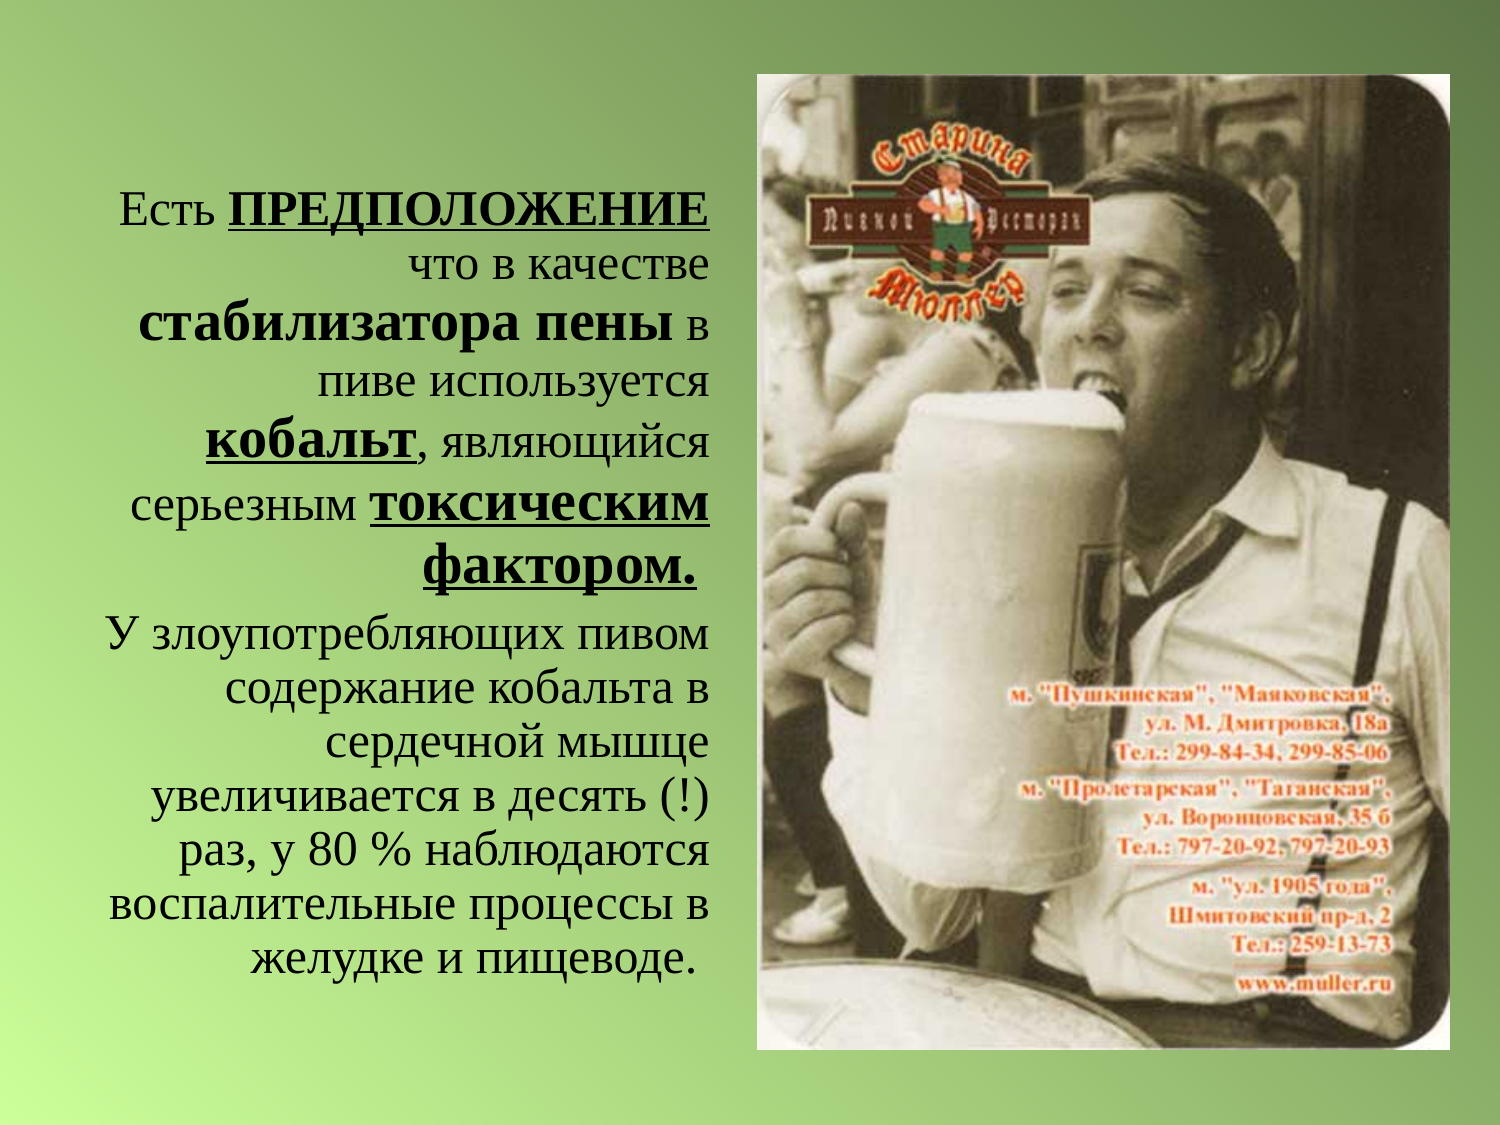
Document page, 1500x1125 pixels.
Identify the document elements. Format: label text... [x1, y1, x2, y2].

list Есть ПРЕДПОЛОЖЕНИЕ что в качестве стабилизатора пены в пиве используется кобальт, являющийся серьезным токсическим фактором. У злоупотребляющих пивом содержание кобальта в сердечной мышце увеличивается в десять (!) раз, у 80 % наблюдаются воспалительные процессы в желудке и пищеводе. [0, 174, 726, 1063]
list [756, 74, 1451, 1051]
